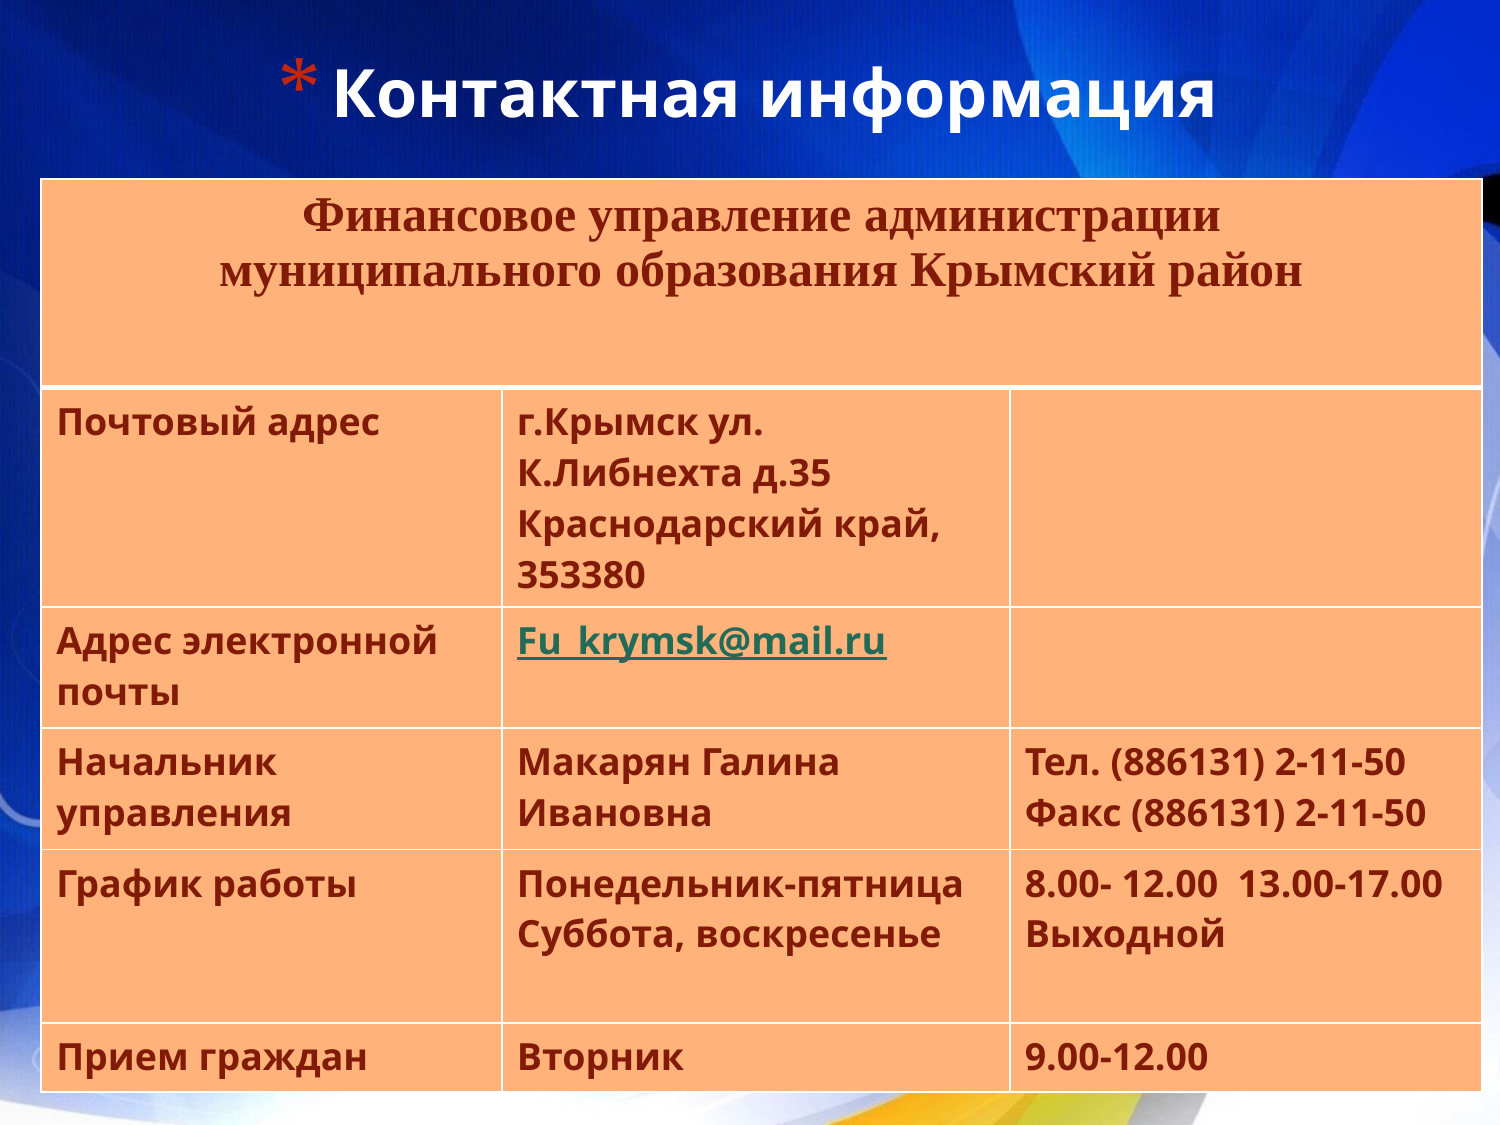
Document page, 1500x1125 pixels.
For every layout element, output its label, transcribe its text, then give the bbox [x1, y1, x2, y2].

table_cell Начальник управления [42, 729, 501, 849]
table_header Финансовое управление администрации муниципального образования Крымский район [42, 180, 1481, 385]
table_cell Почтовый адрес [42, 390, 501, 606]
title Контактная информация [73, 42, 1424, 178]
table_cell Макарян Галина Ивановна [503, 729, 1009, 849]
table_cell Тел. (886131) 2-11-50 Факс (886131) 2-11-50 [1011, 729, 1481, 849]
table_cell Адрес электронной почты [42, 608, 501, 727]
table_cell 9.00-12.00 [1011, 1024, 1481, 1091]
table_cell [1011, 608, 1481, 727]
picture [0, 0, 1500, 1125]
table_cell г.Крымск ул. К.Либнехта д.35 Краснодарский край, 353380 [503, 390, 1009, 606]
table_cell Fu_krymsk@mail.ru [503, 608, 1009, 727]
table_cell Прием граждан [42, 1024, 501, 1091]
text_box [373, 148, 1124, 209]
table_cell Понедельник-пятница Суббота, воскресенье [503, 850, 1009, 1022]
table_cell [1011, 390, 1481, 606]
table_cell Вторник [503, 1024, 1009, 1091]
table_cell График работы [42, 850, 501, 1022]
table_cell 8.00- 12.00 13.00-17.00 Выходной [1011, 850, 1481, 1022]
